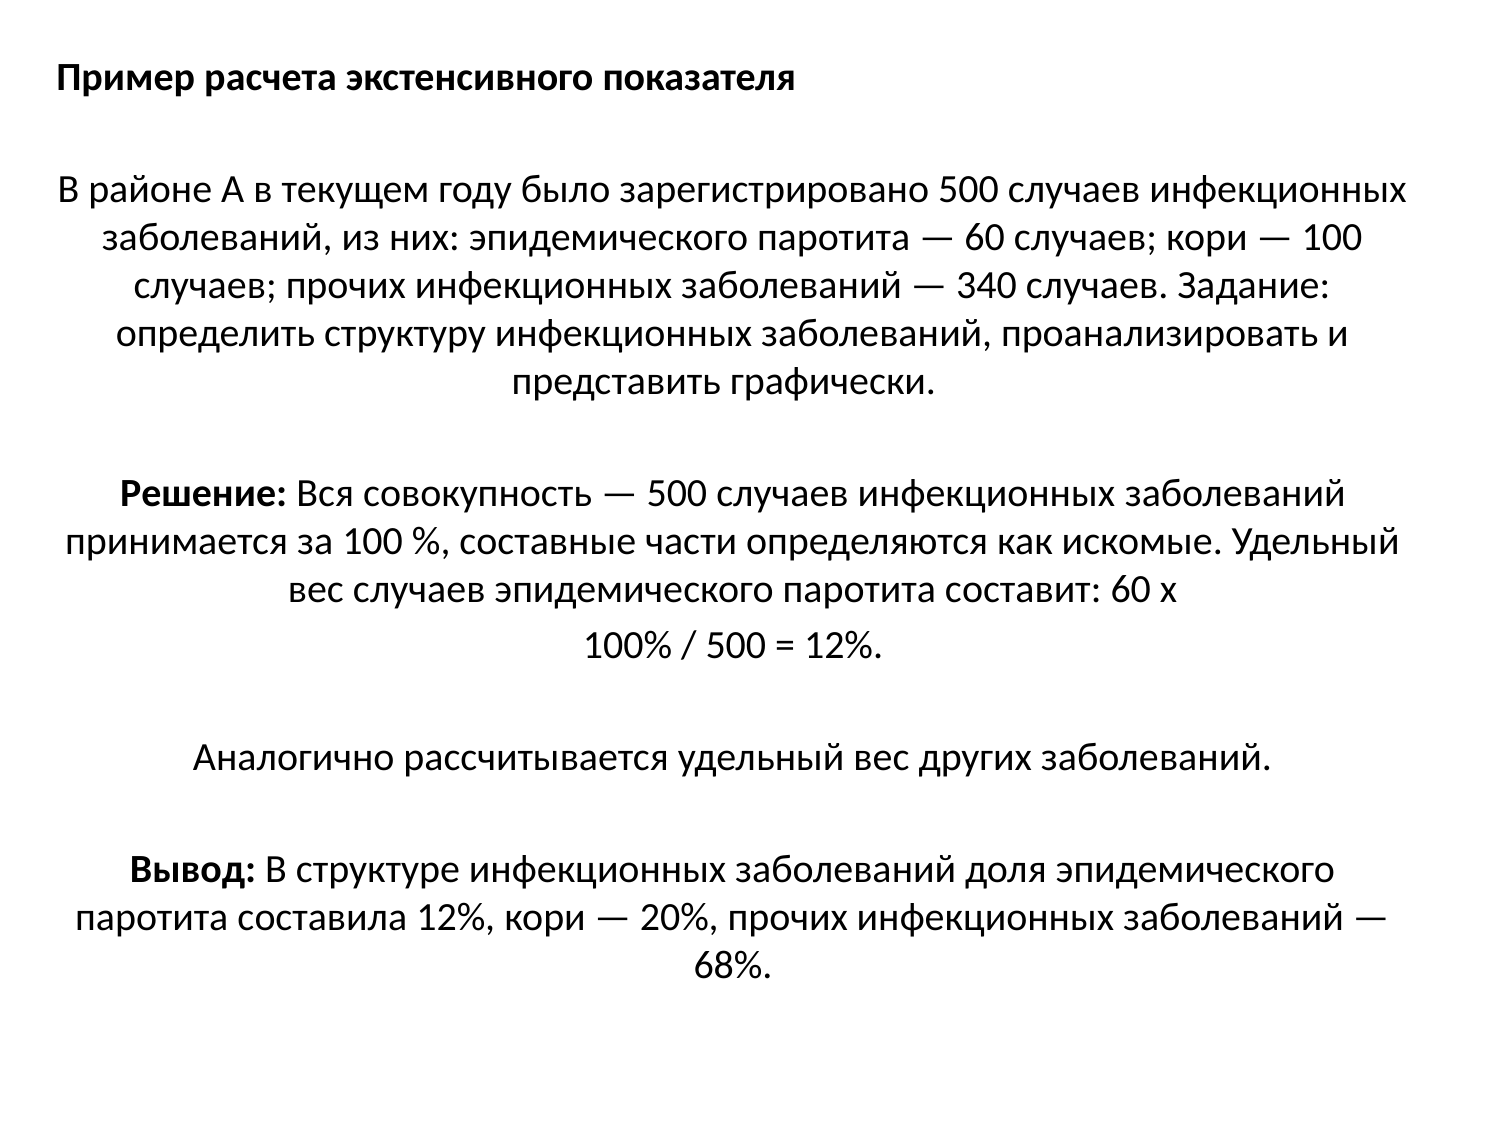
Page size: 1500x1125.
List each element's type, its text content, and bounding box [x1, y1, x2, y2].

list Пример расчета экстенсивного показателя В районе А в текущем году было зарегистрировано 500 случаев инфекционных заболеваний, из них: эпидемического паротита — 60 случаев; кори — 100 случаев; прочих инфекционных заболеваний — 340 случаев. Задание: определить структуру инфекционных заболеваний, проанализировать и представить графически. Решение: Вся совокупность — 500 случаев инфекционных заболеваний принимается за 100 %, составные части определяются как искомые. Удельный вес случаев эпидемического паротита составит: 60 x 100% / 500 = 12%. Аналогично рассчитывается удельный вес других заболеваний. Вывод: В структуре инфекционных заболеваний доля эпидемического паротита составила 12%, кори — 20%, прочих инфекционных заболеваний —68%. [41, 42, 1425, 1005]
